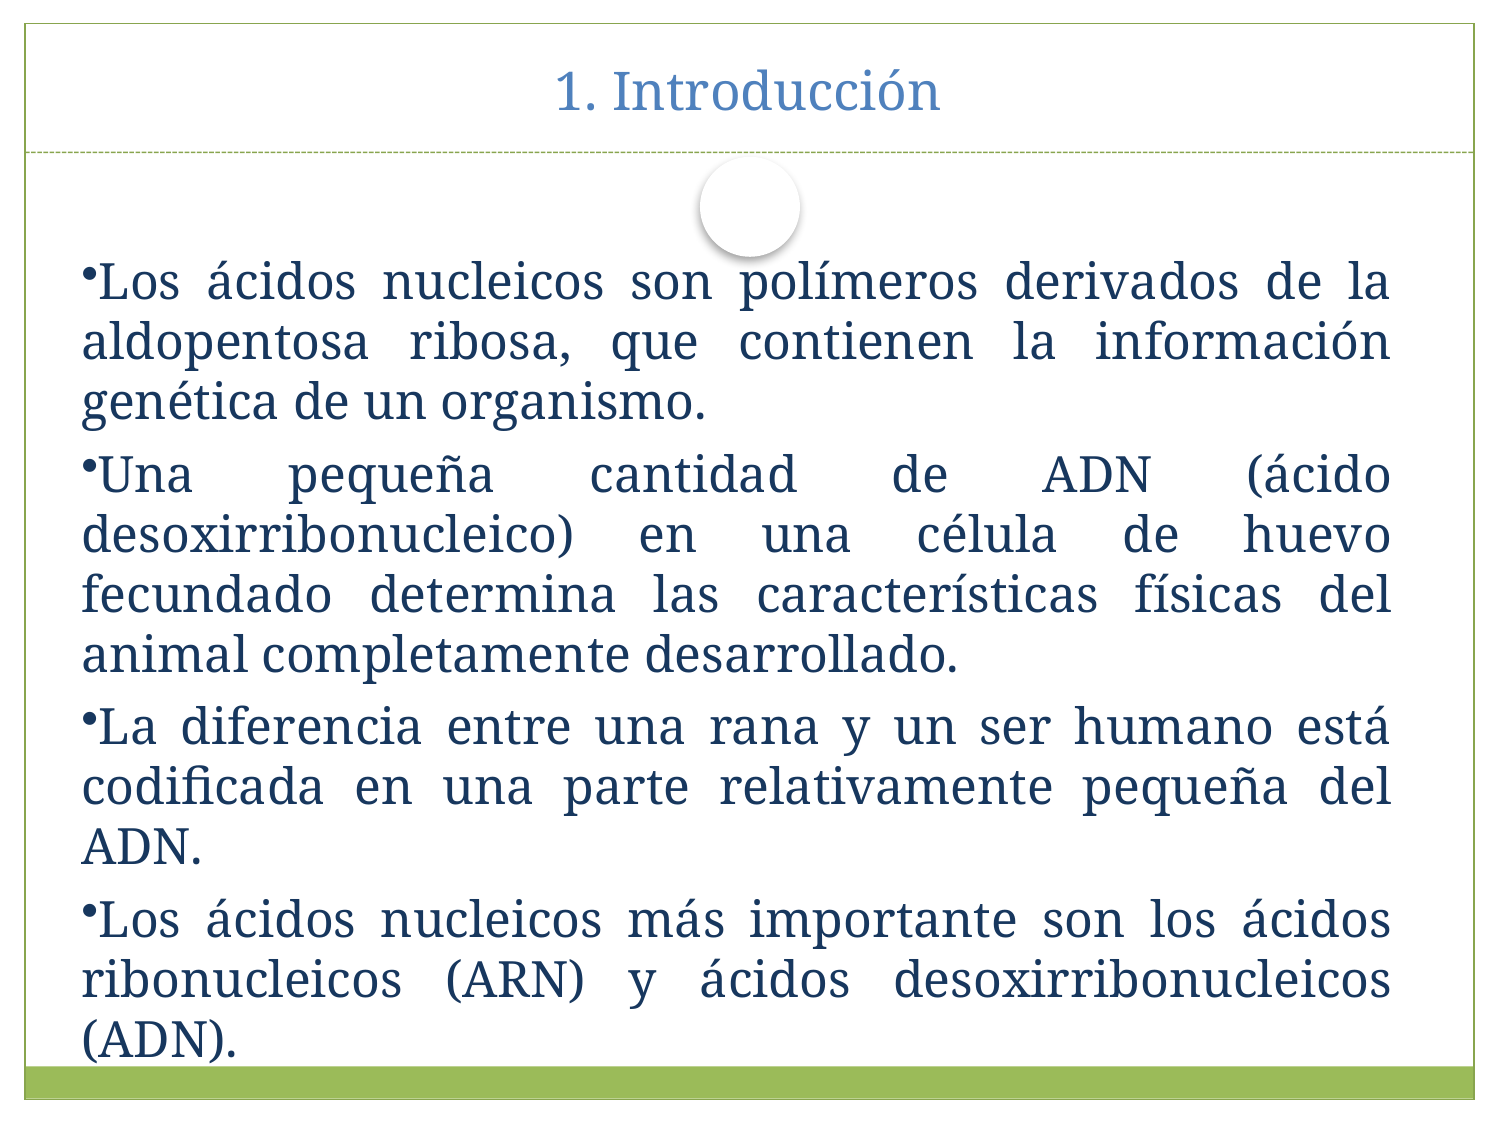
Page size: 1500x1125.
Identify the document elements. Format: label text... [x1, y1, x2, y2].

text_box Los ácidos nucleicos son polímeros derivados de la aldopentosa ribosa, que contienen la información genética de un organismo. Una pequeña cantidad de ADN (ácido desoxirribonucleico) en una célula de huevo fecundado determina las características físicas del animal completamente desarrollado. La diferencia entre una rana y un ser humano está codificada en una parte relativamente pequeña del ADN. Los ácidos nucleicos más importante son los ácidos ribonucleicos (ARN) y ácidos desoxirribonucleicos (ADN). [66, 242, 1407, 1075]
title 1. Introducción [34, 48, 1463, 130]
